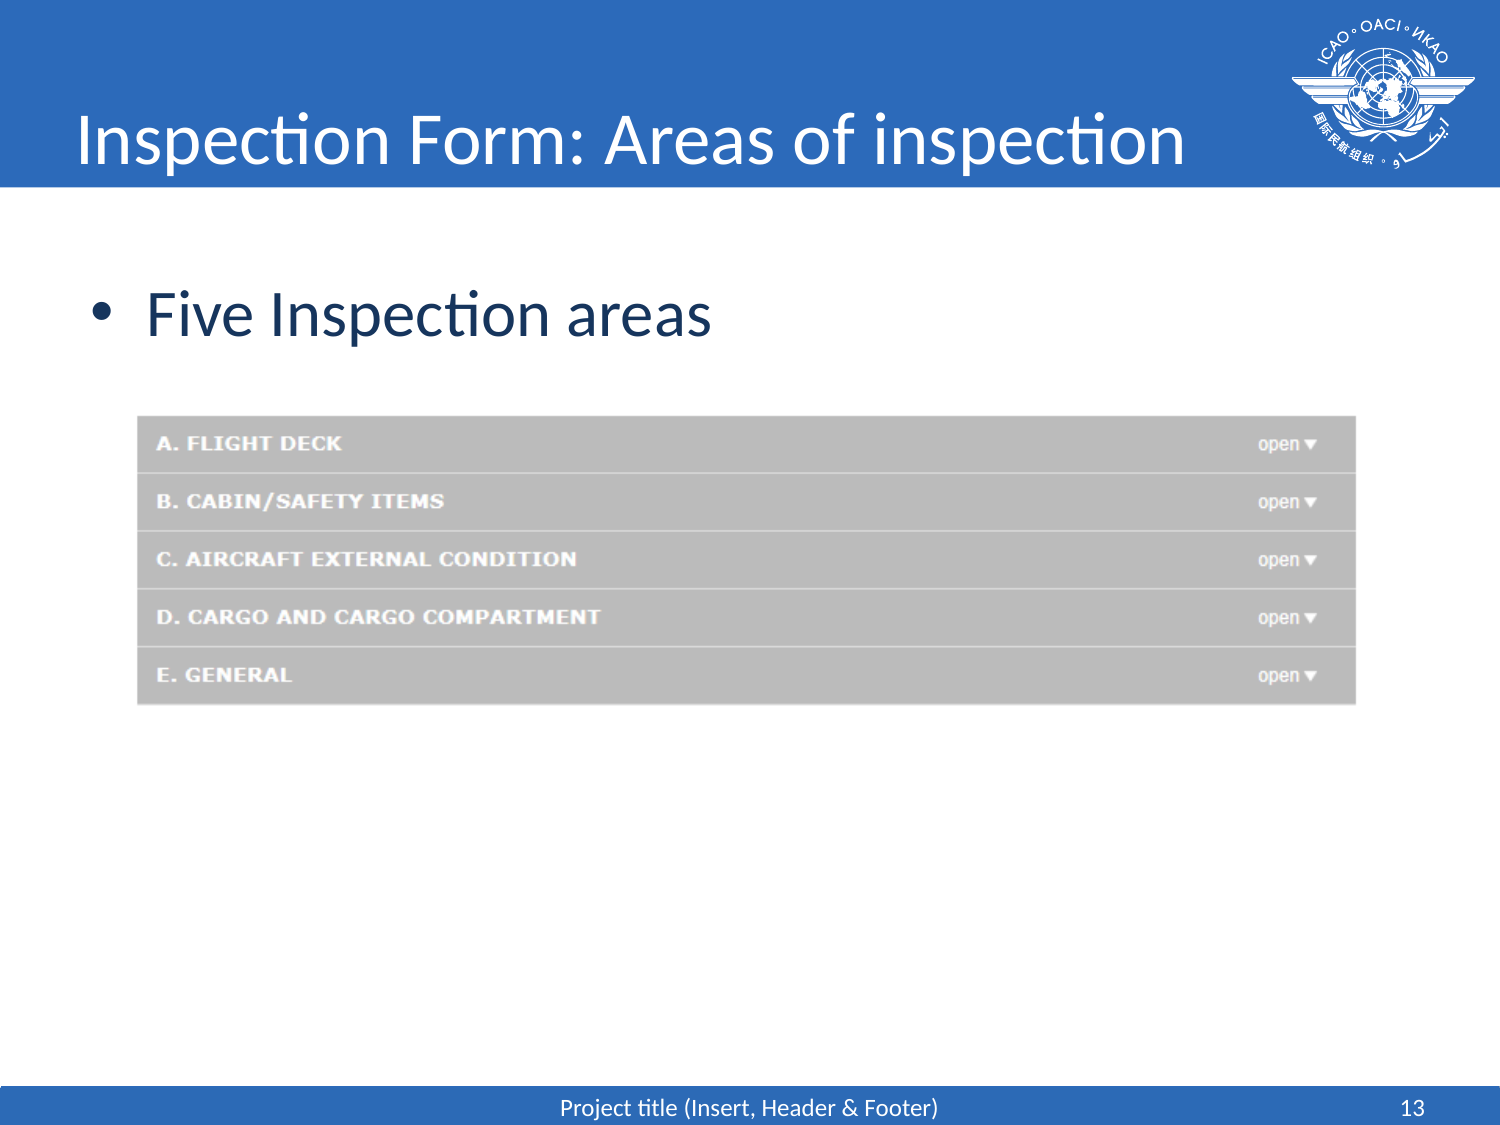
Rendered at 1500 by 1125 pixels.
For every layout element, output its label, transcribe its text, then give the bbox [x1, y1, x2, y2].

title Inspection Form: Areas of inspection [0, 0, 1500, 188]
slide_number 13 [1288, 1087, 1500, 1125]
list Five Inspection areas [75, 262, 1425, 1005]
footer Project title (Insert, Header & Footer) [212, 1087, 1288, 1125]
picture [125, 409, 1375, 716]
